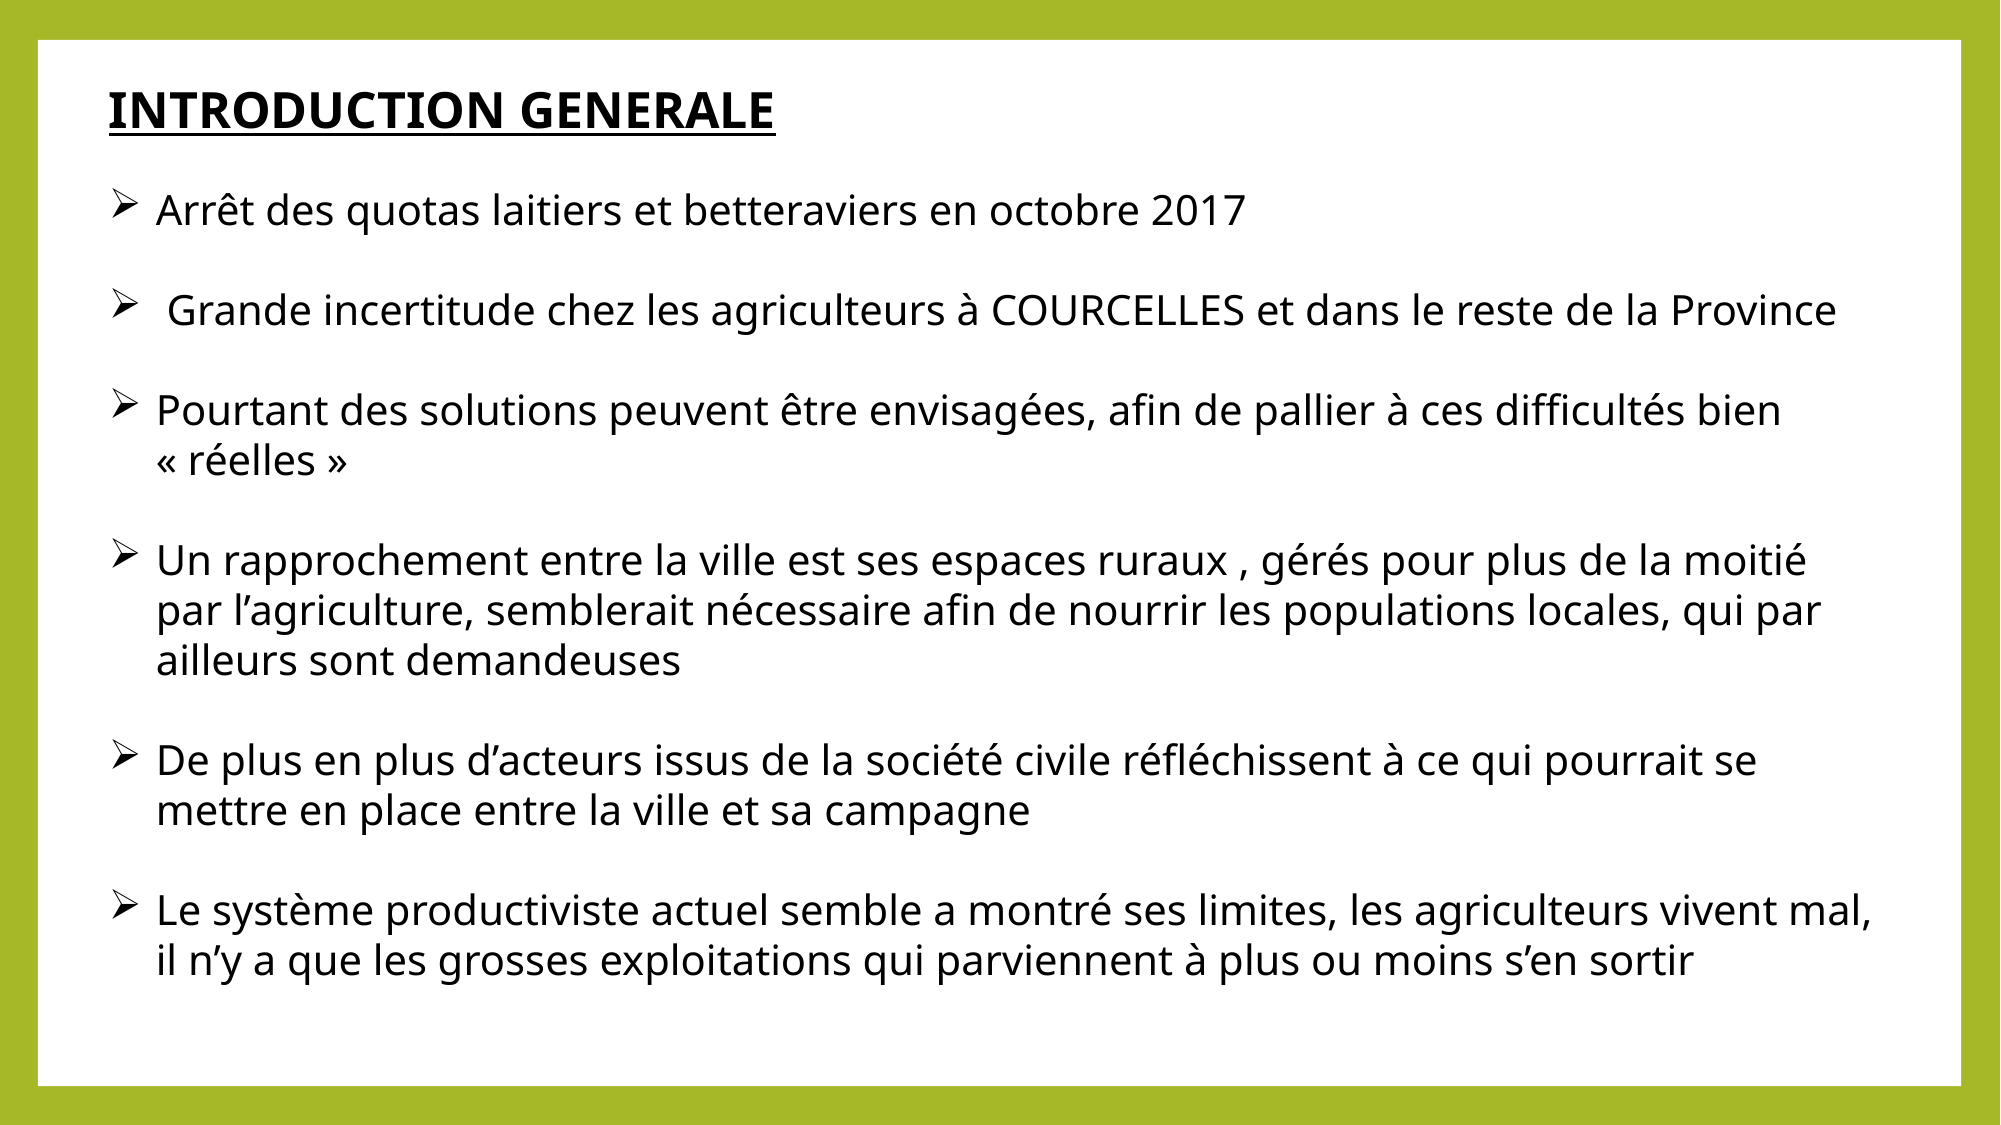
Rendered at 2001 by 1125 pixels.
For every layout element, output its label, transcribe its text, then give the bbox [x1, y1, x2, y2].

text_box INTRODUCTION GENERALE Arrêt des quotas laitiers et betteraviers en octobre 2017 Grande incertitude chez les agriculteurs à COURCELLES et dans le reste de la Province Pourtant des solutions peuvent être envisagées, afin de pallier à ces difficultés bien « réelles » Un rapprochement entre la ville est ses espaces ruraux , gérés pour plus de la moitié par l’agriculture, semblerait nécessaire afin de nourrir les populations locales, qui par ailleurs sont demandeuses De plus en plus d’acteurs issus de la société civile réfléchissent à ce qui pourrait se mettre en place entre la ville et sa campagne Le système productiviste actuel semble a montré ses limites, les agriculteurs vivent mal, il n’y a que les grosses exploitations qui parviennent à plus ou moins s’en sortir [94, 71, 1900, 1125]
